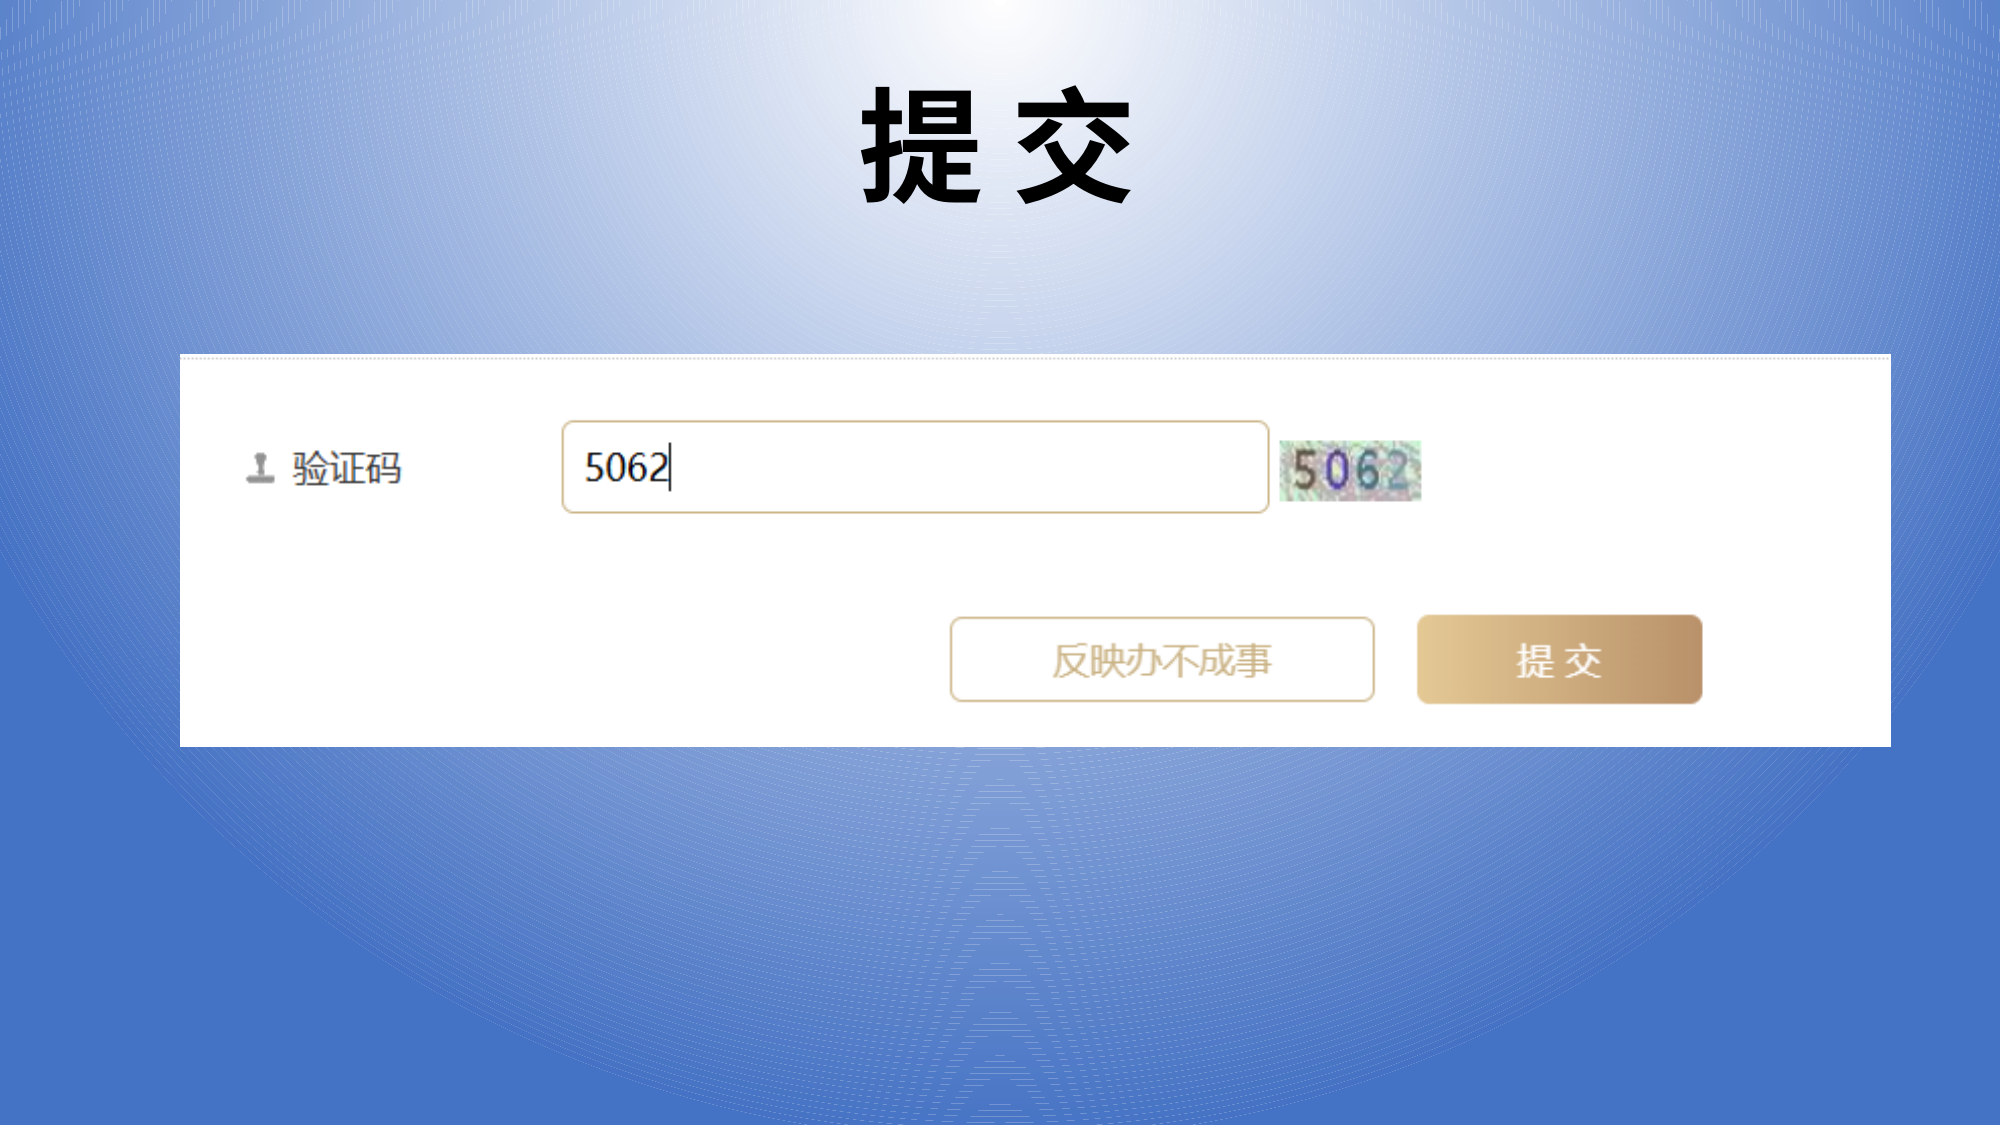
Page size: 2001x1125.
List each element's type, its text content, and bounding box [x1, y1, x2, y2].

title 提 交 [54, 59, 1941, 246]
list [180, 354, 1891, 747]
